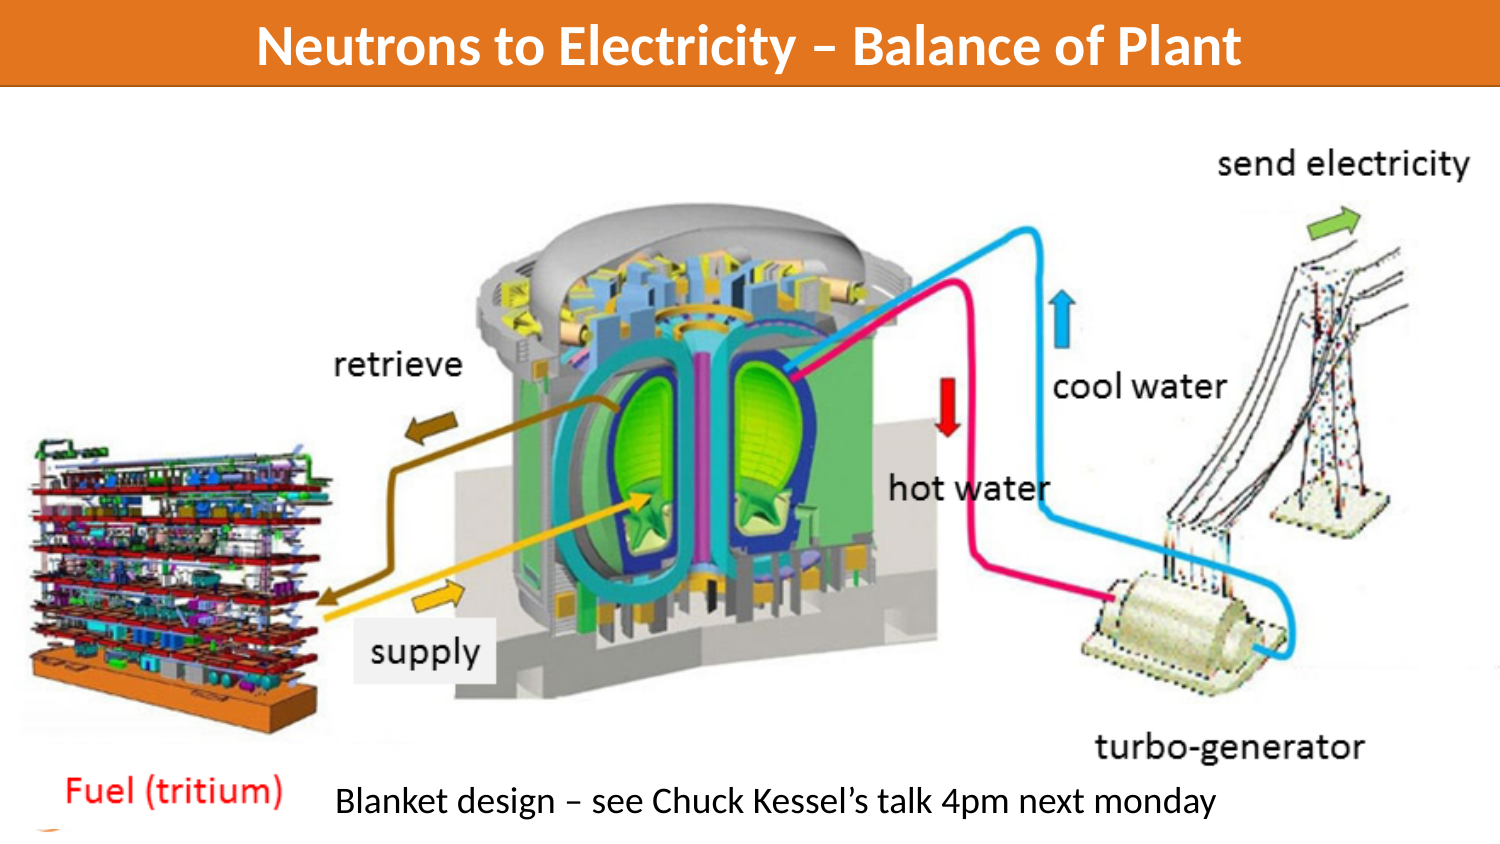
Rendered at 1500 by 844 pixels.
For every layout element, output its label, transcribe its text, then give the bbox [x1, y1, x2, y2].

title Neutrons to Electricity – Balance of Plant [0, 0, 1500, 87]
picture [0, 112, 1500, 844]
